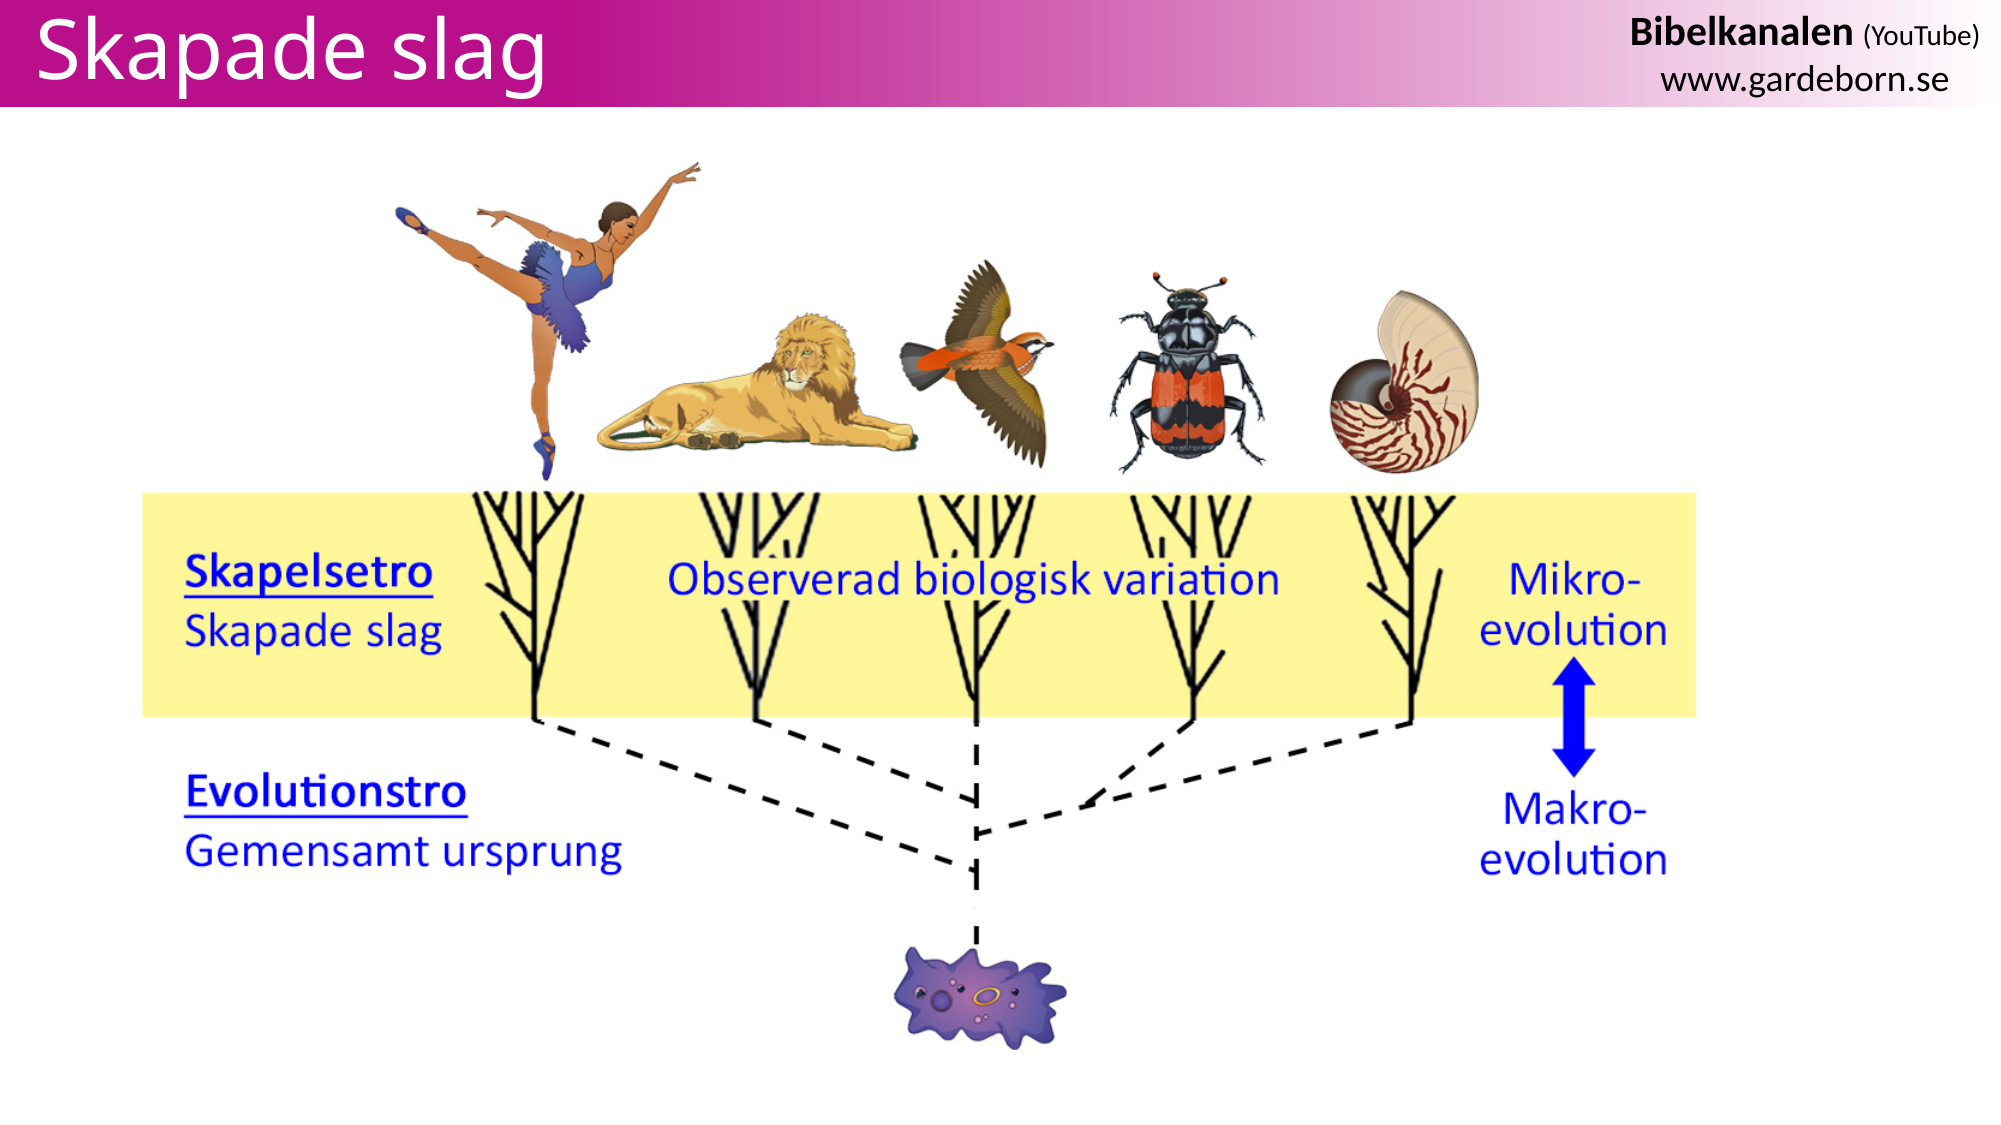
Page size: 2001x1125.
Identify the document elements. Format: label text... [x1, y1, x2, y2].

picture [116, 150, 1721, 1087]
title Skapade slag [0, 0, 2000, 106]
